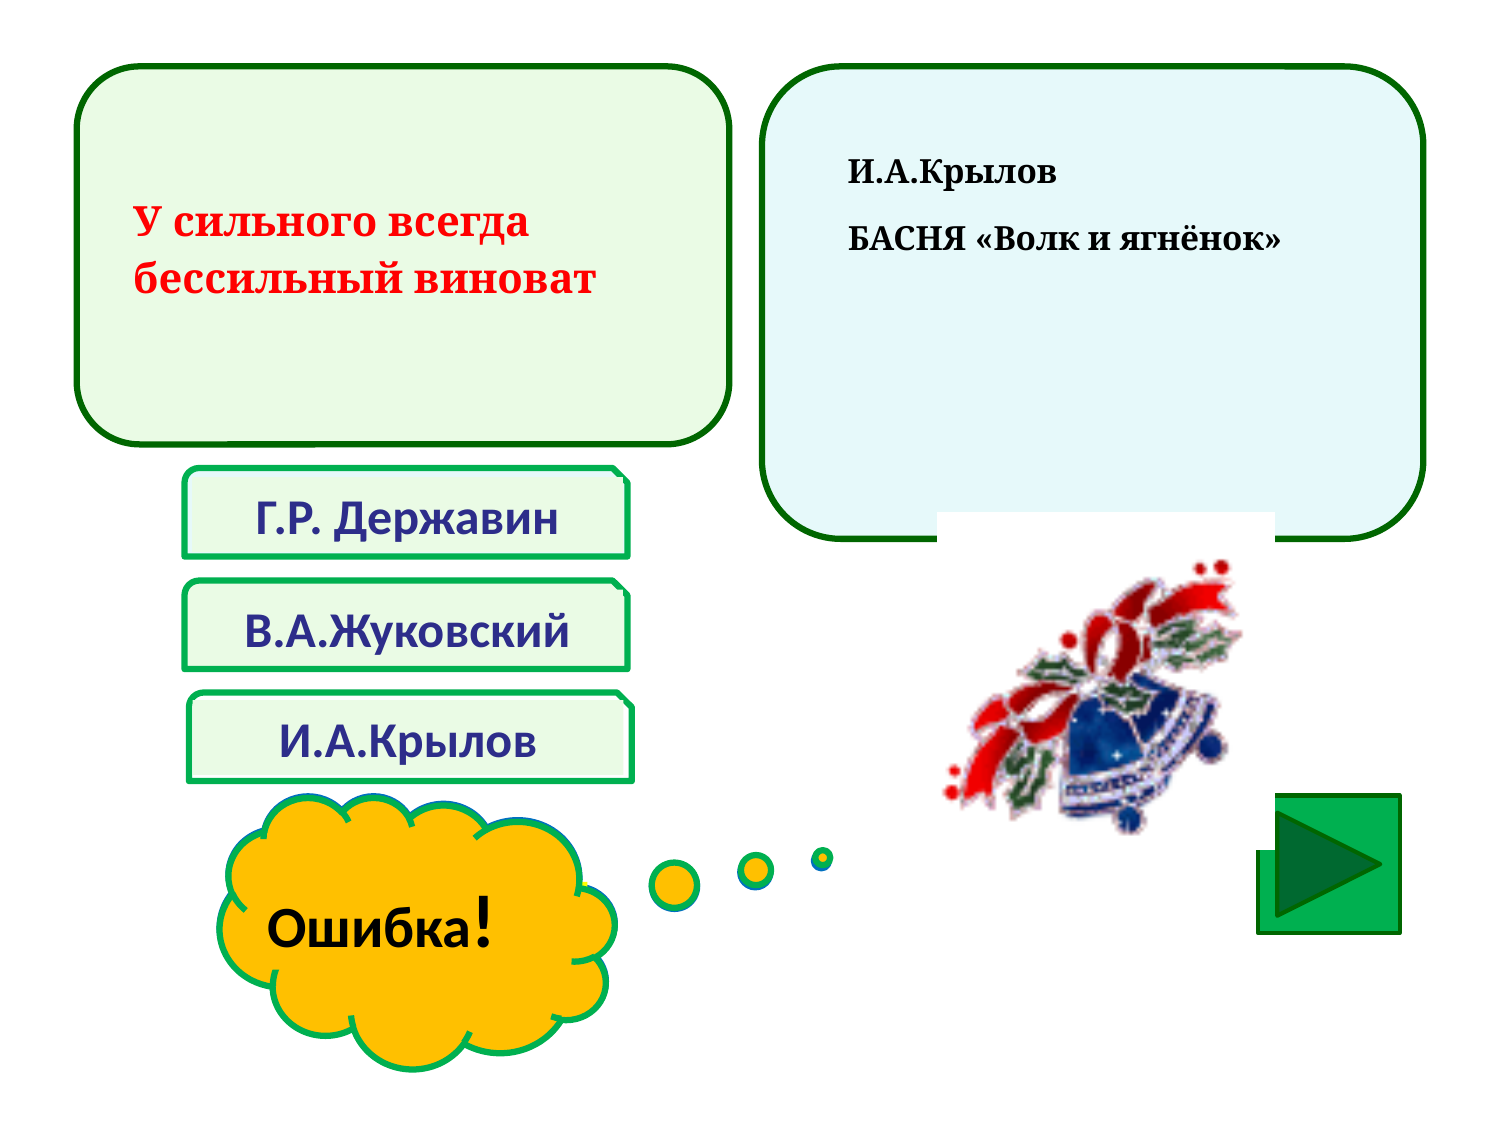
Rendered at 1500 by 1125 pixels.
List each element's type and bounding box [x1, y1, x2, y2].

text_box [76, 66, 730, 445]
text_box [184, 580, 628, 670]
text_box [173, 673, 657, 799]
text_box [188, 692, 633, 782]
text_box [219, 796, 615, 1069]
text_box [141, 453, 665, 790]
text_box [1257, 795, 1400, 933]
picture [937, 512, 1276, 851]
text_box [184, 467, 628, 557]
text_box [761, 66, 1424, 540]
